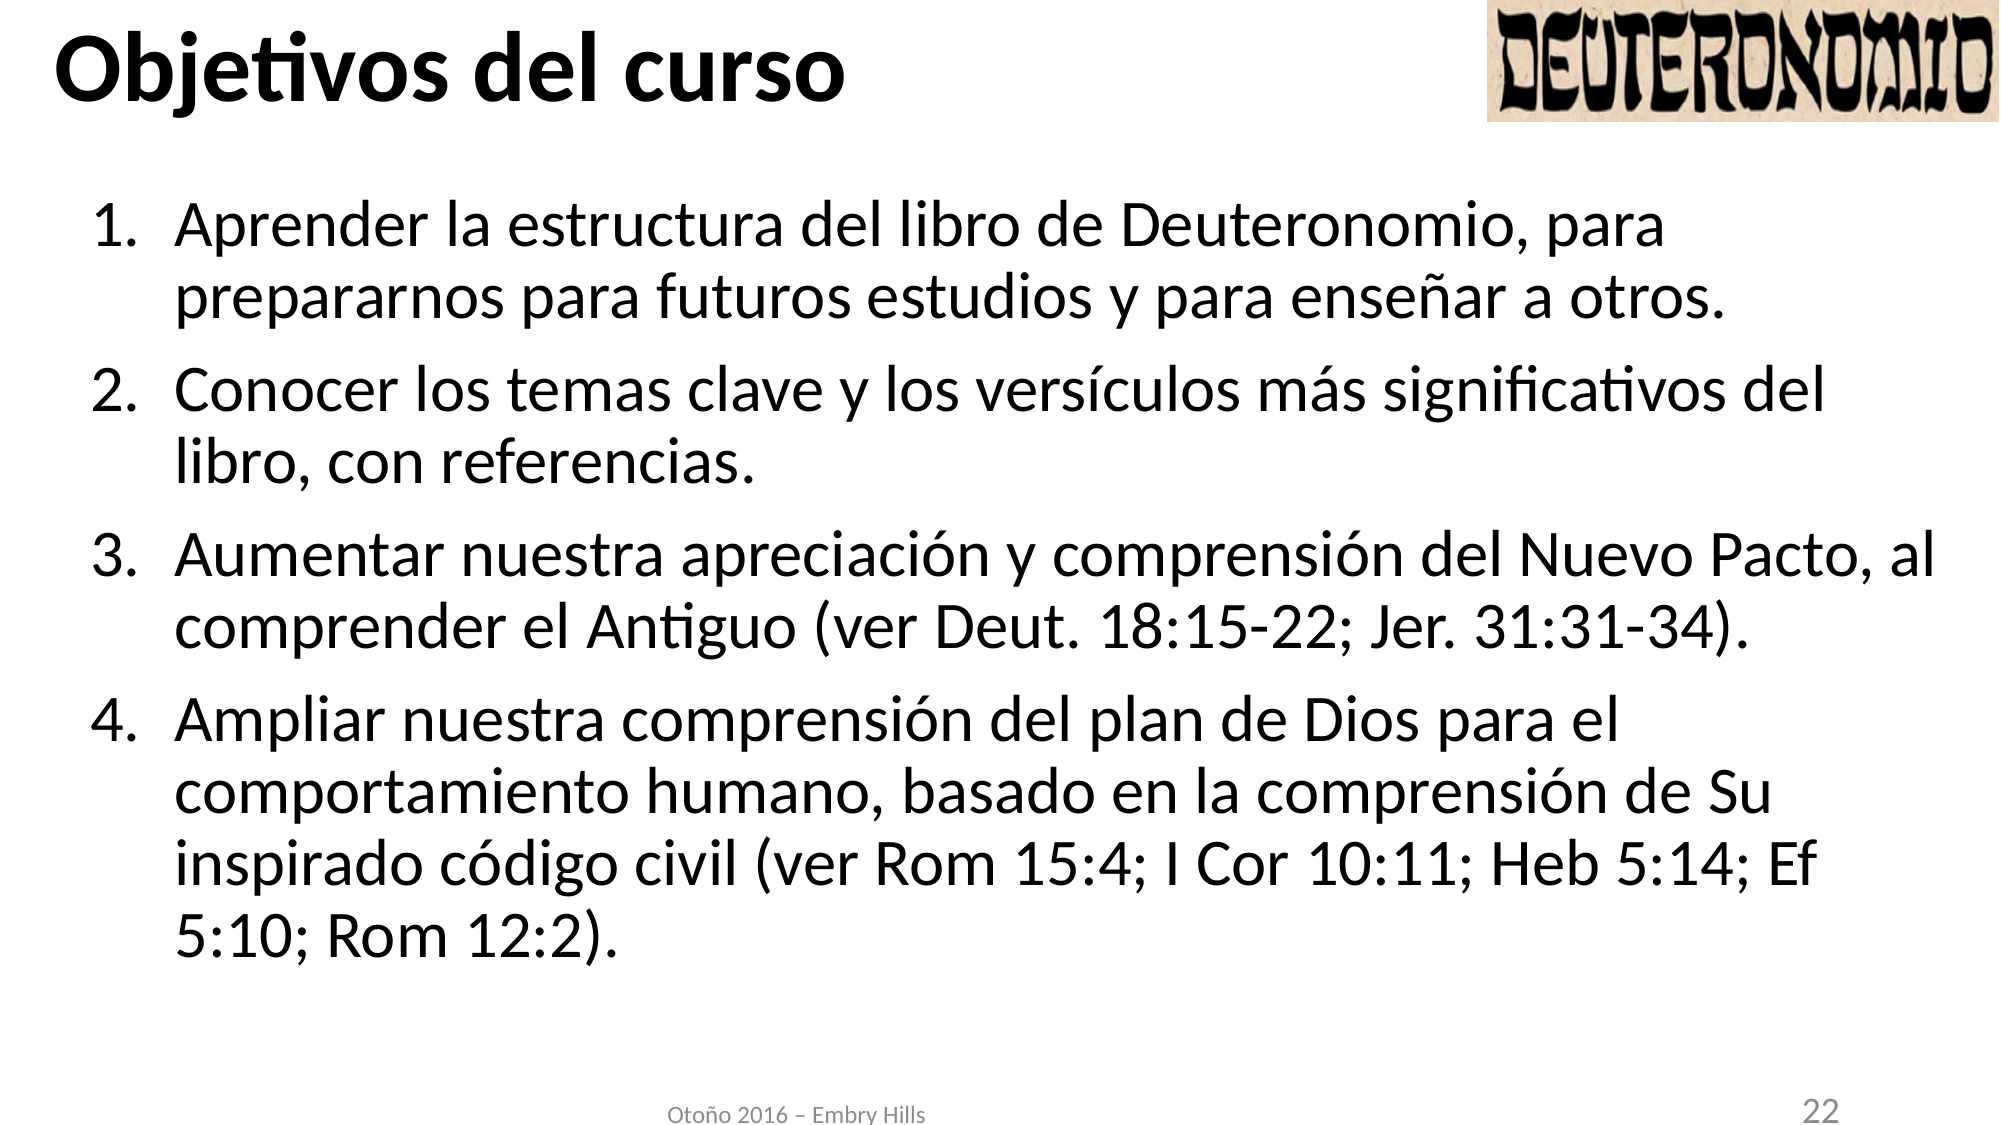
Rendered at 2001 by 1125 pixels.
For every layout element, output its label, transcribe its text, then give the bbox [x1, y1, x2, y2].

picture [1487, 0, 1999, 122]
slide_number 22 [1786, 1092, 2000, 1125]
list Aprender la estructura del libro de Deuteronomio, para prepararnos para futuros estudios y para enseñar a otros. Conocer los temas clave y los versículos más significativos del libro, con referencias. Aumentar nuestra apreciación y comprensión del Nuevo Pacto, al comprender el Antiguo (ver Deut. 18:15-22; Jer. 31:31-34). Ampliar nuestra comprensión del plan de Dios para el comportamiento humano, basado en la comprensión de Su inspirado código civil (ver Rom 15:4; I Cor 10:11; Heb 5:14; Ef 5:10; Rom 12:2). [75, 181, 1955, 1031]
title Objetivos del curso [39, 28, 1467, 110]
footer Otoño 2016 – Embry Hills [652, 1102, 1328, 1125]
